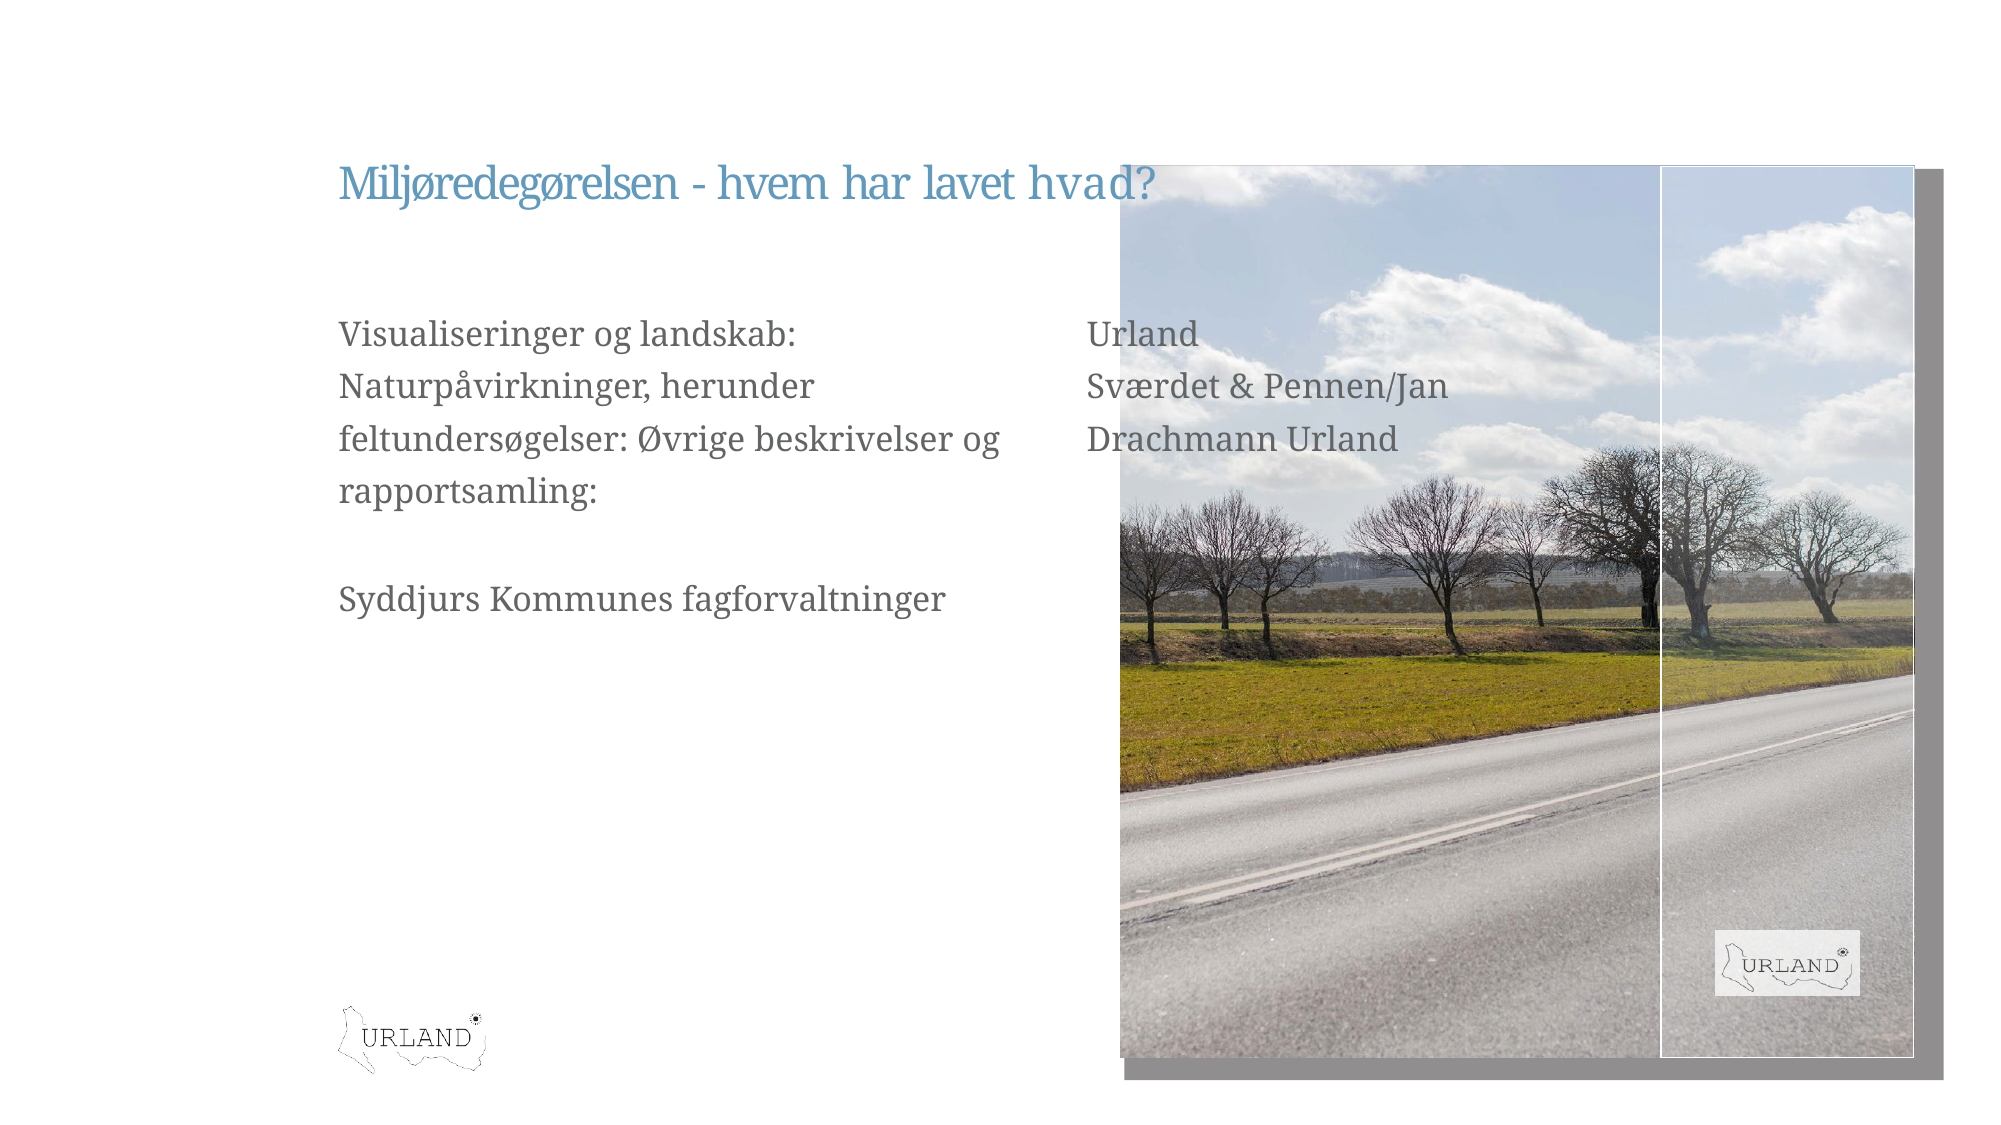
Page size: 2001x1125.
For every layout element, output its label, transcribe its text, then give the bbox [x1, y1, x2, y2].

text_box Visualiseringer og landskab: Naturpåvirkninger, herunder feltundersøgelser: Øvrige beskrivelser og rapportsamling: Syddjurs Kommunes fagforvaltninger [336, 298, 1058, 619]
title Miljøredegørelsen - hvem har lavet hvad? [336, 85, 1170, 276]
picture [338, 1006, 486, 1074]
picture [1120, 165, 1915, 1058]
picture [1715, 930, 1860, 996]
text_box Urland Sværdet & Pennen/Jan Drachmann Urland [1084, 298, 1624, 459]
